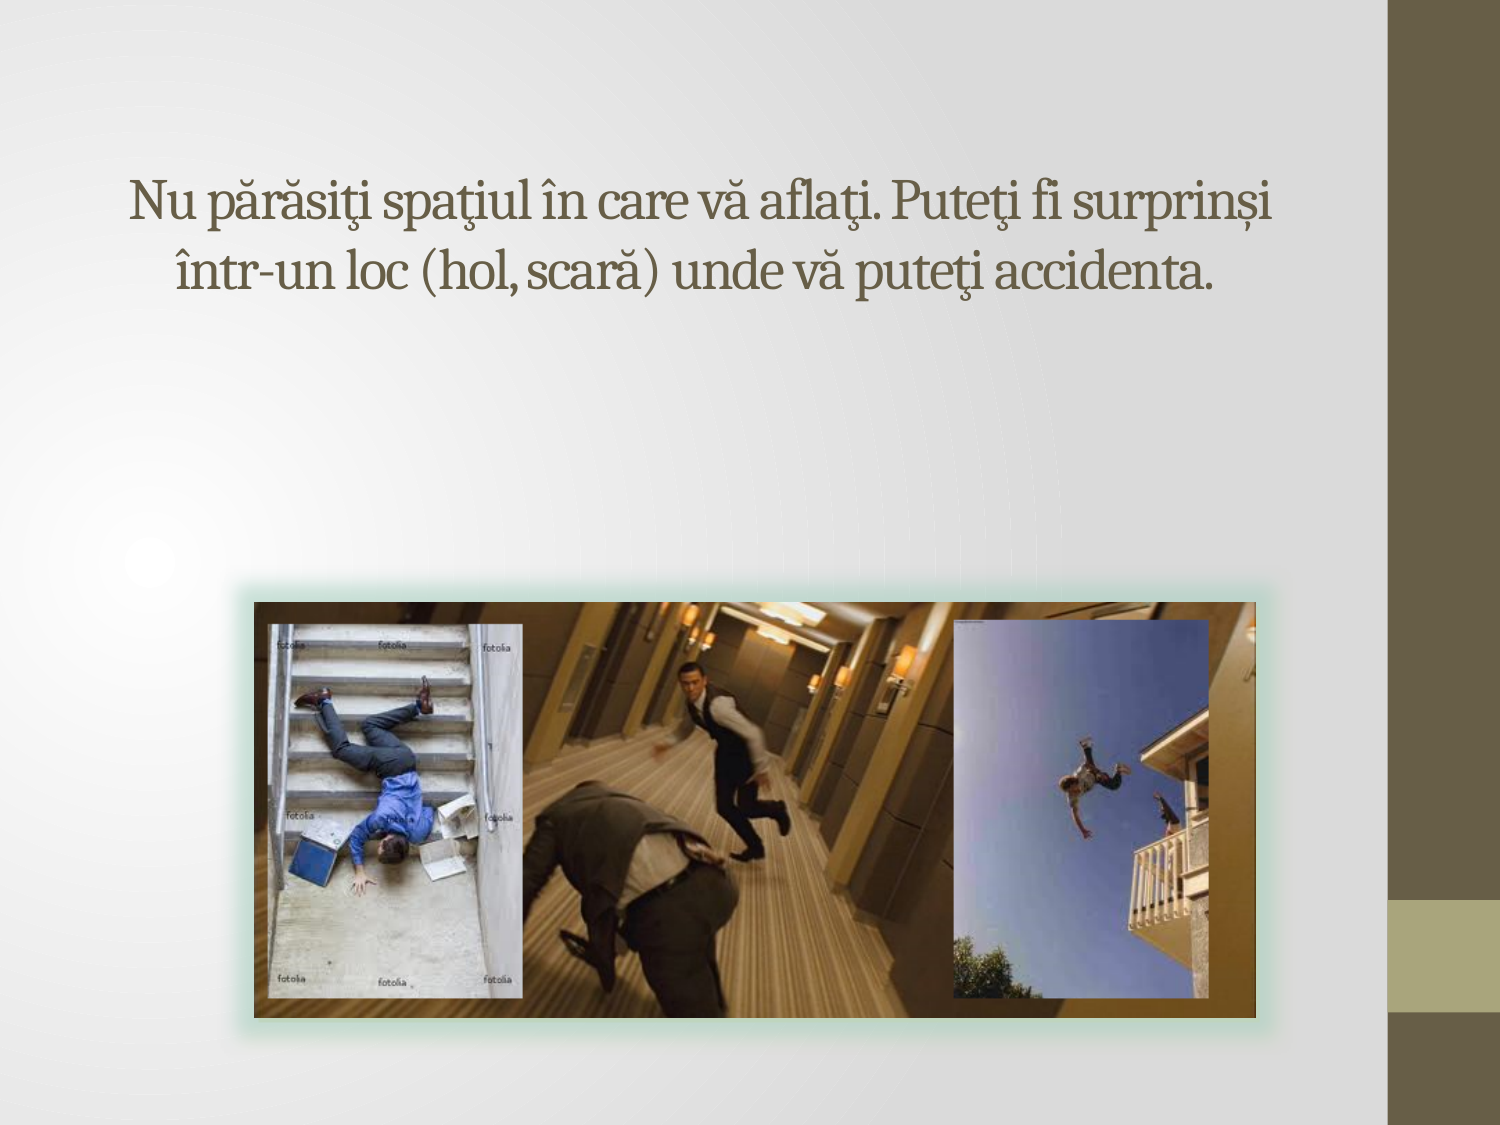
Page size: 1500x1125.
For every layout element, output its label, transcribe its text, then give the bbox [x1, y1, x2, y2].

title Nu părăsiţi spaţiul în care vă aflaţi. Puteţi fi surprinşi într-un loc (hol, scară) unde vă puteţi accidenta. [75, 137, 1325, 325]
picture [254, 602, 1256, 1018]
